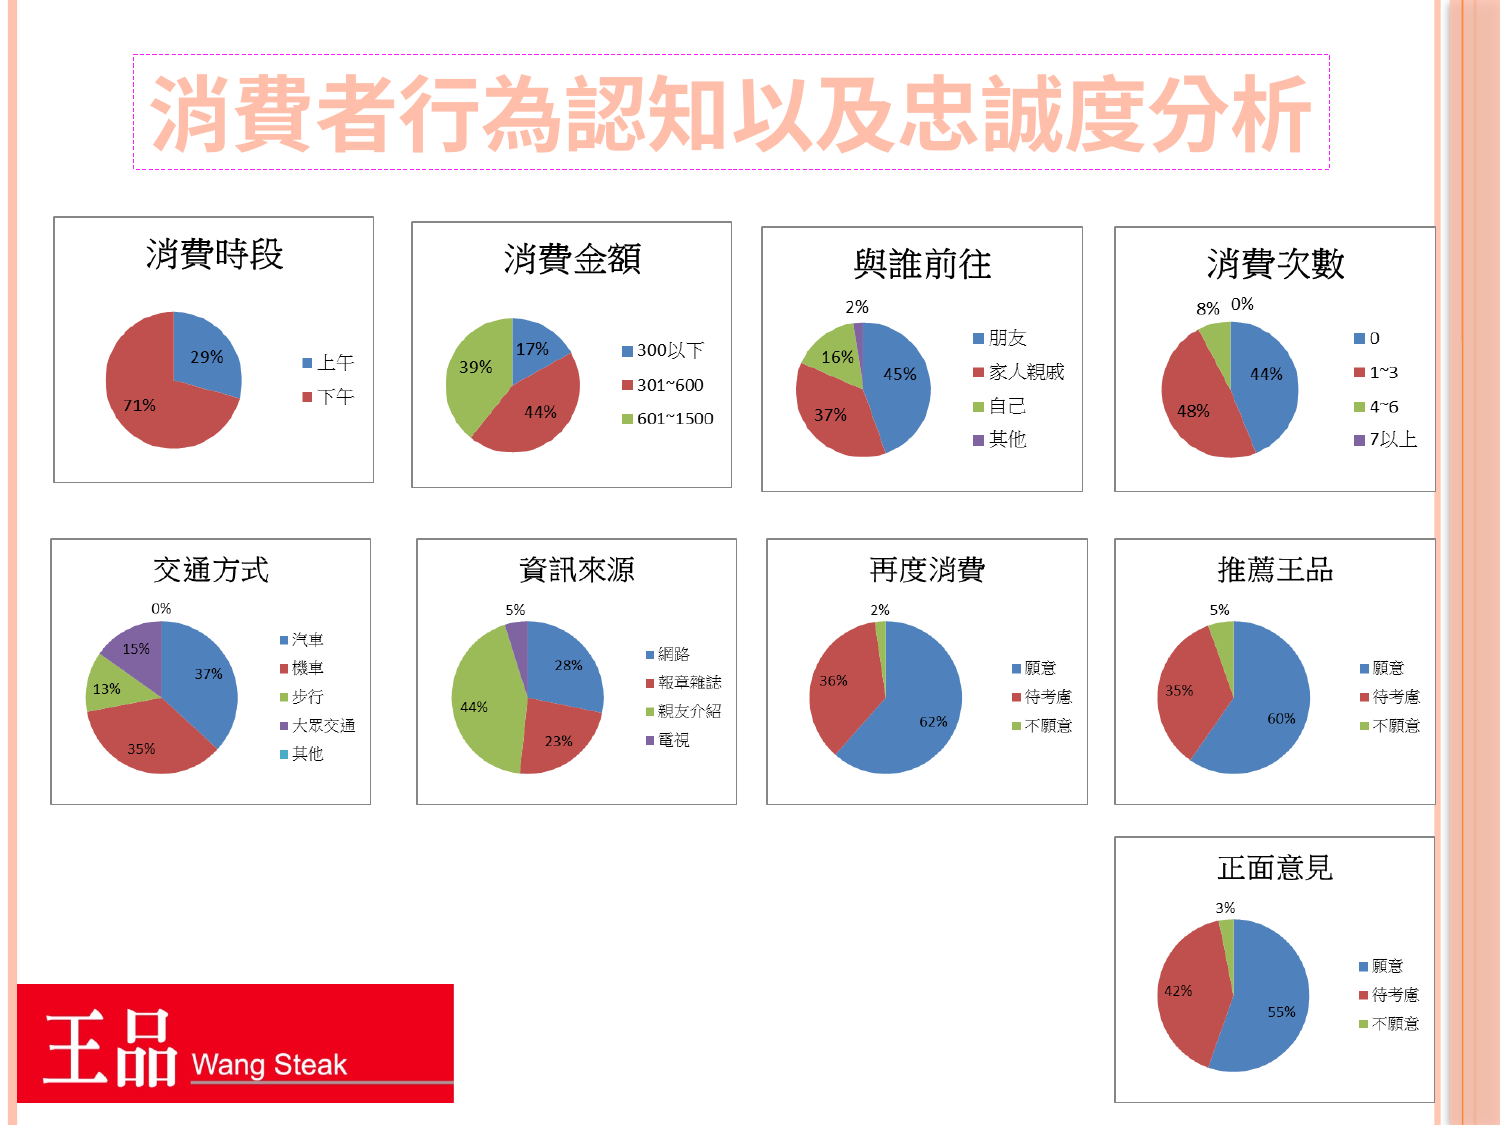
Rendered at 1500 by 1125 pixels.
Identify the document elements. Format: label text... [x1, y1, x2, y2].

picture [1114, 225, 1436, 493]
picture [766, 538, 1088, 806]
picture [415, 538, 738, 806]
picture [410, 221, 733, 489]
picture [761, 225, 1083, 493]
picture [1113, 836, 1436, 1104]
text_box 消費者行為認知以及忠誠度分析 [133, 54, 1330, 170]
picture [17, 984, 454, 1104]
picture [1114, 538, 1436, 806]
picture [49, 538, 372, 806]
picture [52, 215, 375, 483]
